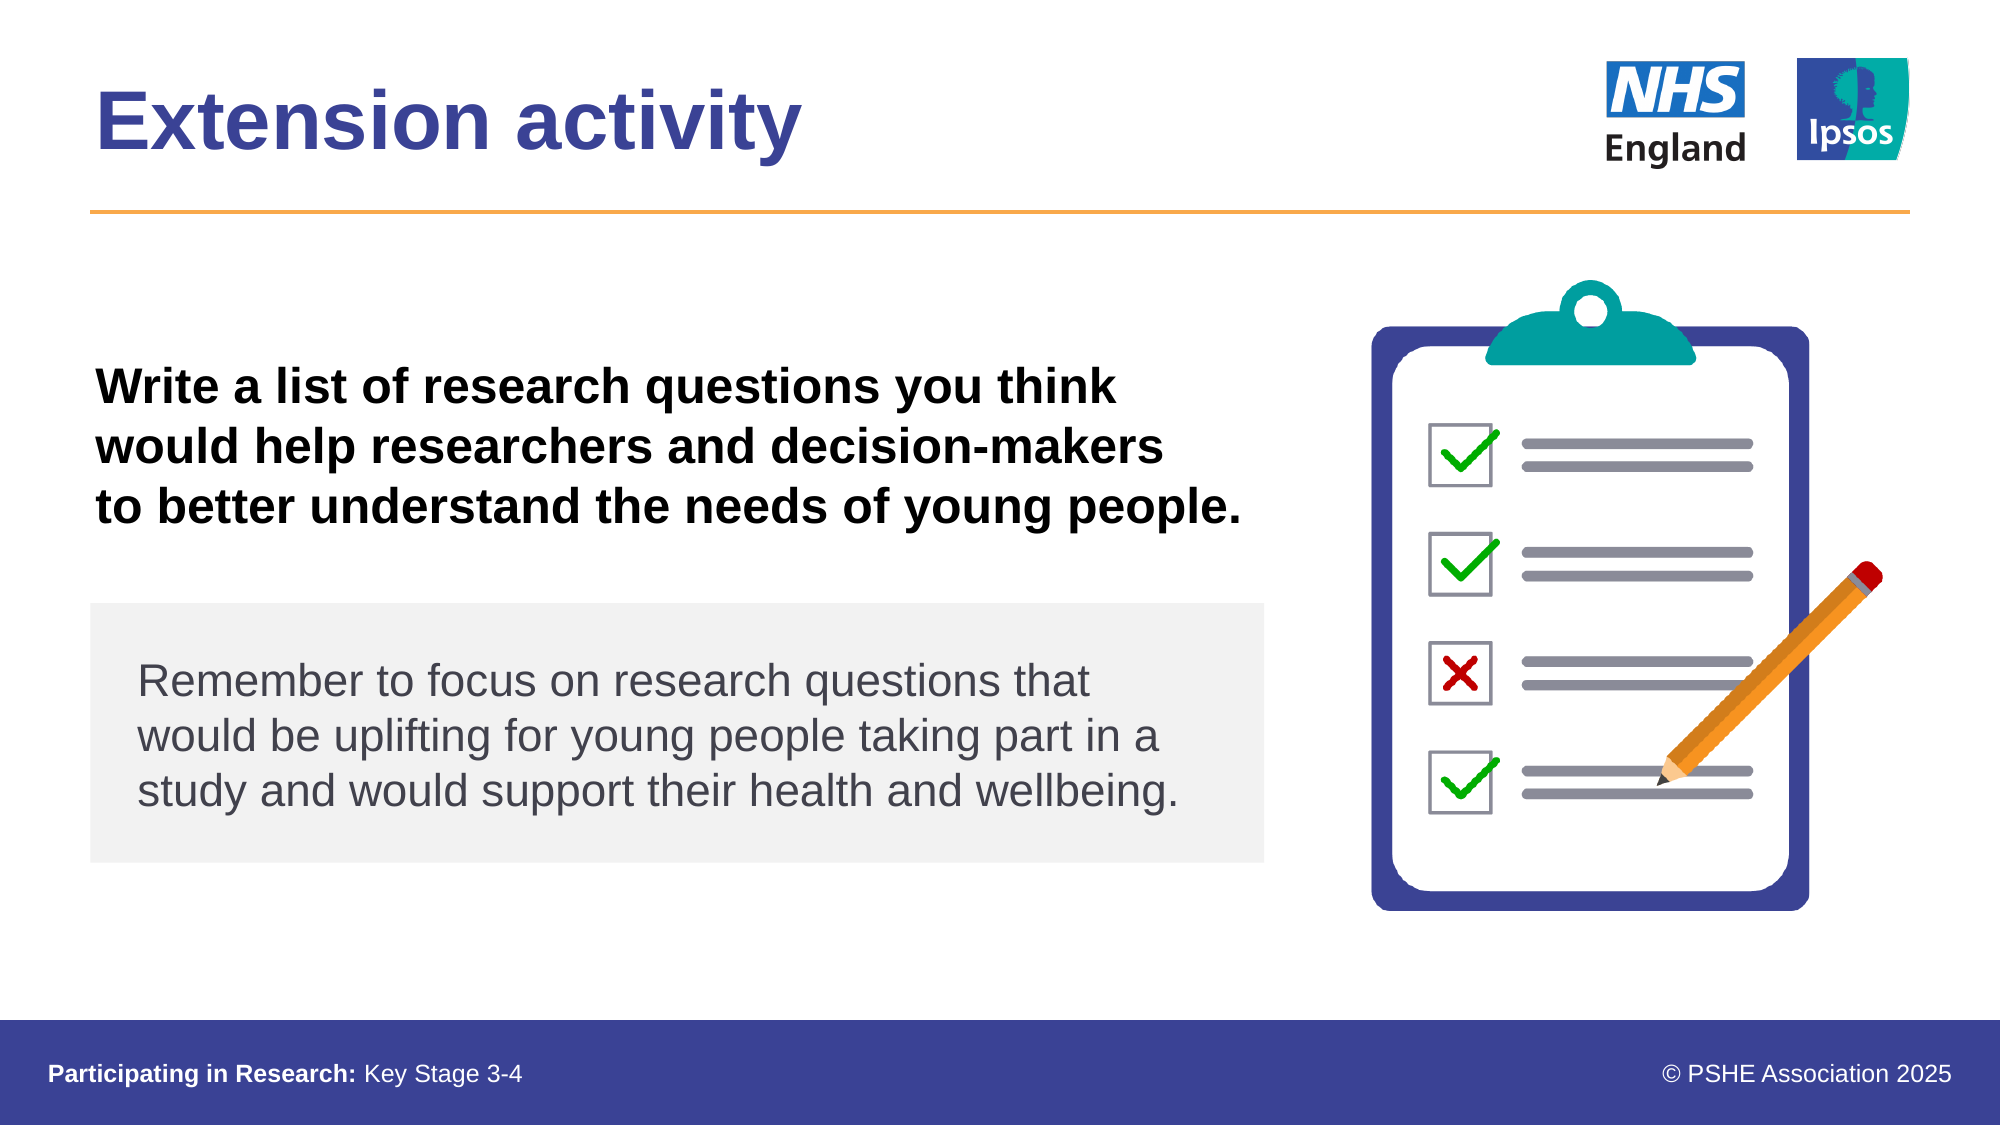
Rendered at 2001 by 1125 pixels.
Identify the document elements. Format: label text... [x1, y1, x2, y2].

picture [1371, 280, 1883, 911]
picture [1605, 60, 1746, 170]
title Extension activity [95, 74, 1550, 176]
text_box Remember to focus on research questions that would be uplifting for young people taking part in a study and would support their health and wellbeing. [89, 602, 1265, 864]
subtitle Write a list of research questions you think would help researchers and decision-makers to better understand the needs of young people. [95, 345, 1269, 543]
